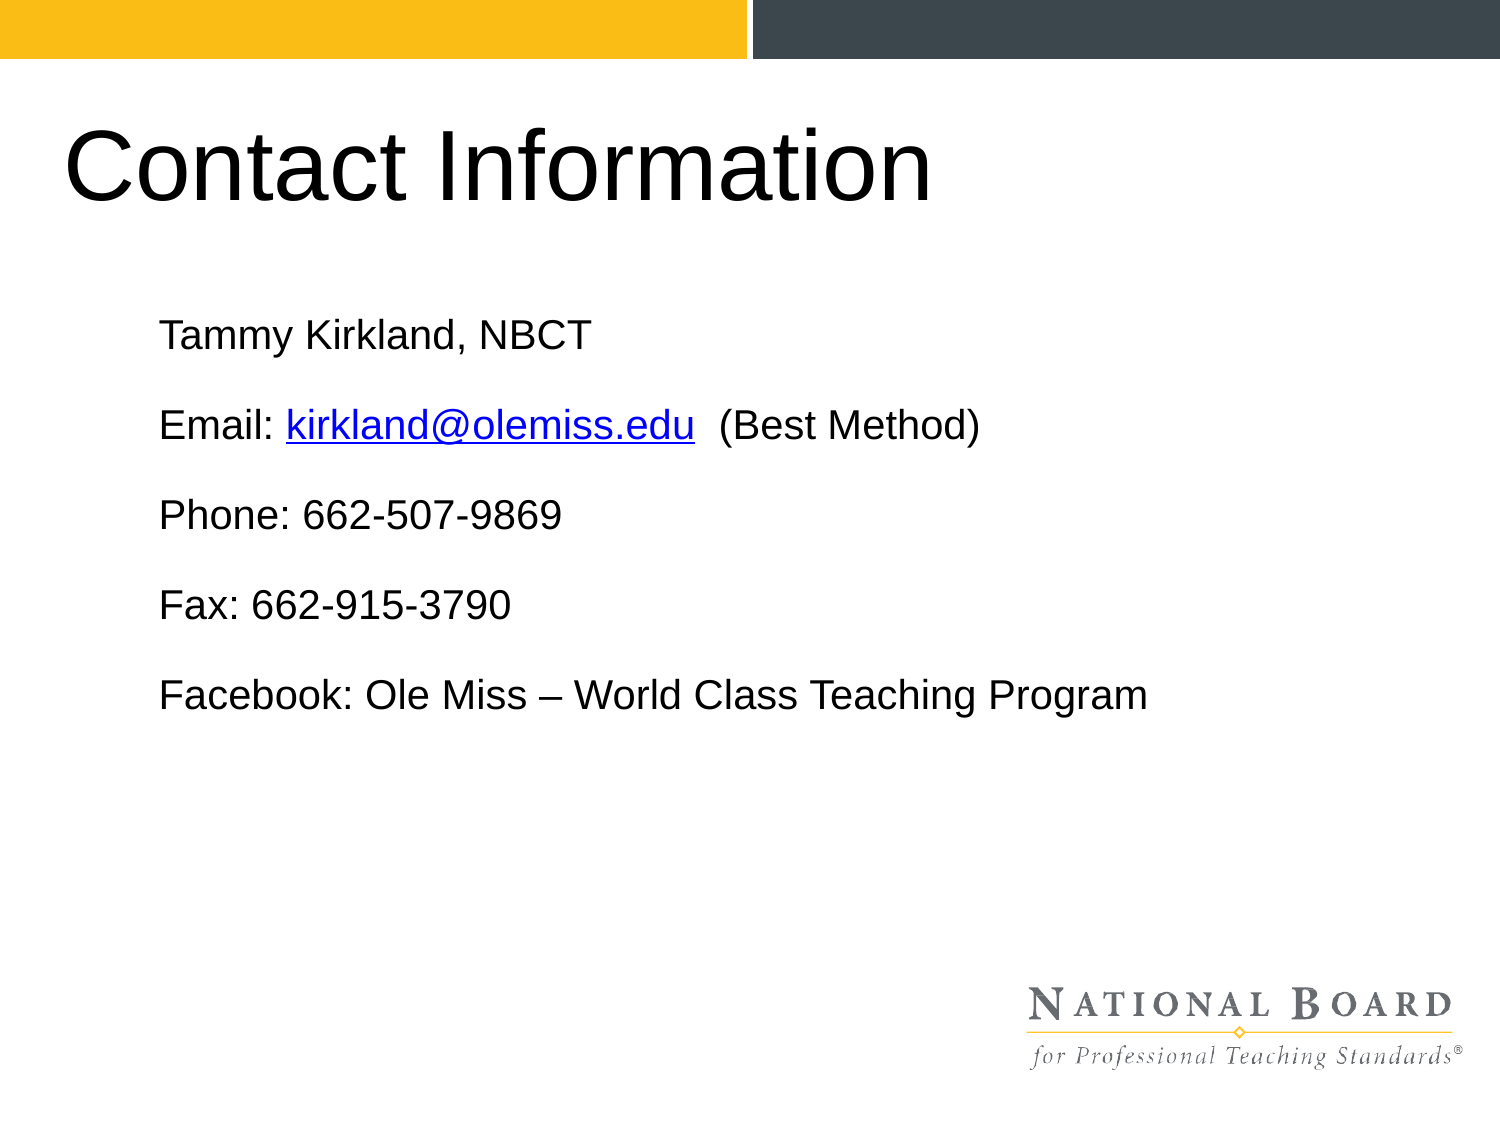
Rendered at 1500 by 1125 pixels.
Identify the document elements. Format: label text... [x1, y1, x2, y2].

title Contact Information [63, 99, 1500, 288]
picture [1029, 1045, 1215, 1070]
picture [1226, 1045, 1451, 1070]
subtitle Tammy Kirkland, NBCT Email: kirkland@olemiss.edu (Best Method) Phone: 662-507-9869 Fax: 662-915-3790 Facebook: Ole Miss – World Class Teaching Program [158, 313, 1434, 724]
